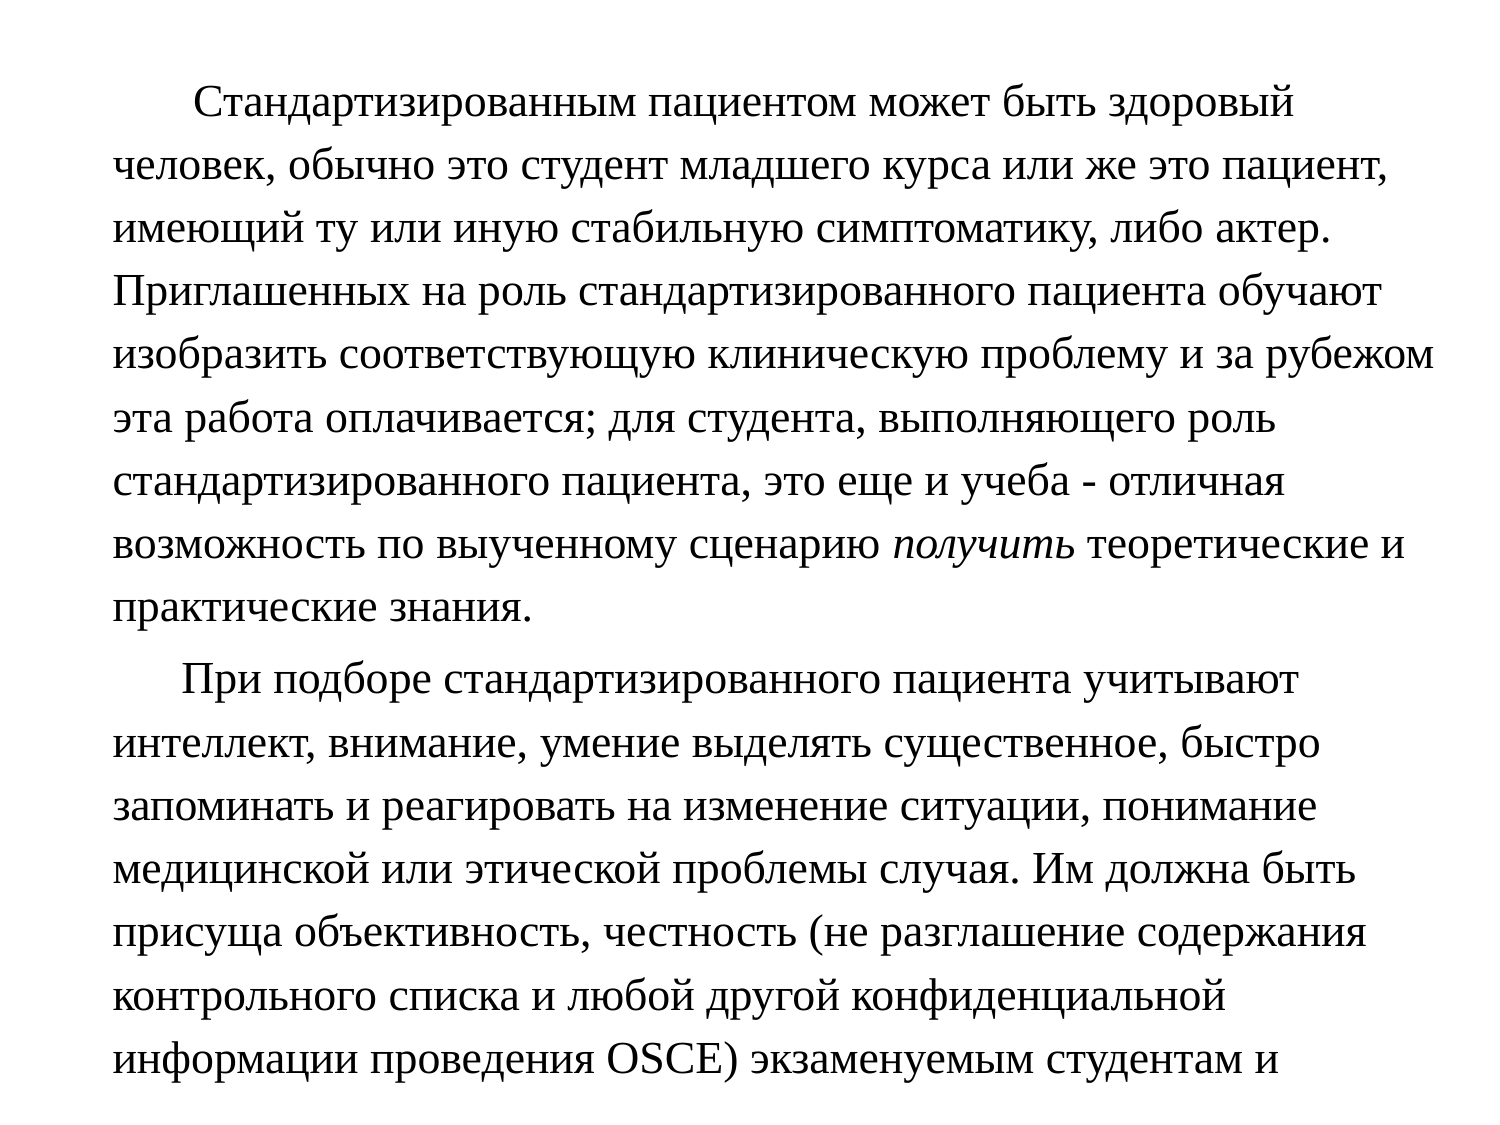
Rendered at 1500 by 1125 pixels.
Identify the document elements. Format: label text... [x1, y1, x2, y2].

list Стандартизированным пациентом может быть здоровый человек, обычно это студент младшего курса или же это пациент, имеющий ту или иную стабильную симптоматику, либо актер. Приглашенных на роль стандартизированного пациента обучают изобразить соответствующую клиническую проблему и за рубежом эта работа оплачивается; для студента, выполняющего роль стандартизированного пациента, это еще и учеба - отличная возможность по выученному сценарию получить теоретические и практические знания. При подборе стандартизированного пациента учитывают интеллект, внимание, умение выделять существенное, быстро запоминать и реагировать на изменение ситуации, понимание медицинской или этической проблемы случая. Им должна быть присуща объективность, честность (не разглашение содержания контрольного списка и любой другой конфиденциальной информации проведения OSCE) экзаменуемым студентам и [41, 54, 1459, 1083]
